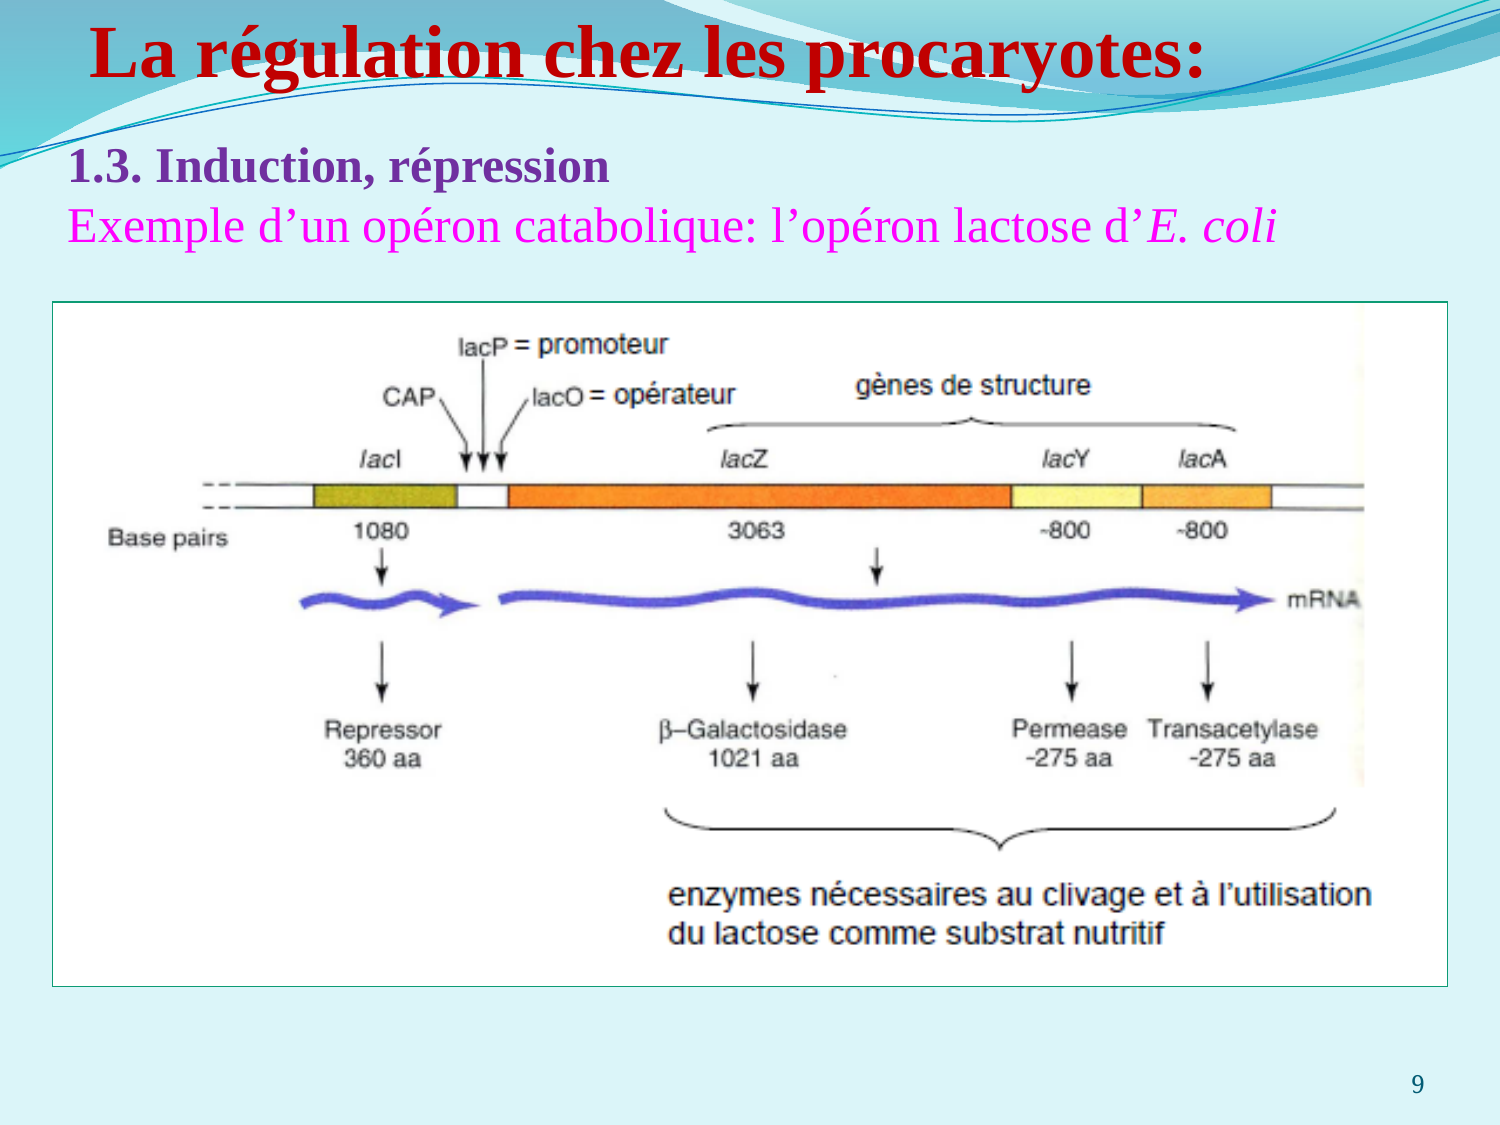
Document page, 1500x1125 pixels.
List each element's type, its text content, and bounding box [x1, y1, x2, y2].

slide_number 9 [1299, 1047, 1425, 1103]
picture [52, 302, 1448, 987]
text_box [29, 101, 1471, 1047]
text_box La régulation chez les procaryotes: [74, 0, 1425, 101]
text_box 1.3. Induction, répression Exemple d’un opéron catabolique: l’opéron lactose d’E. coli [53, 125, 1459, 321]
